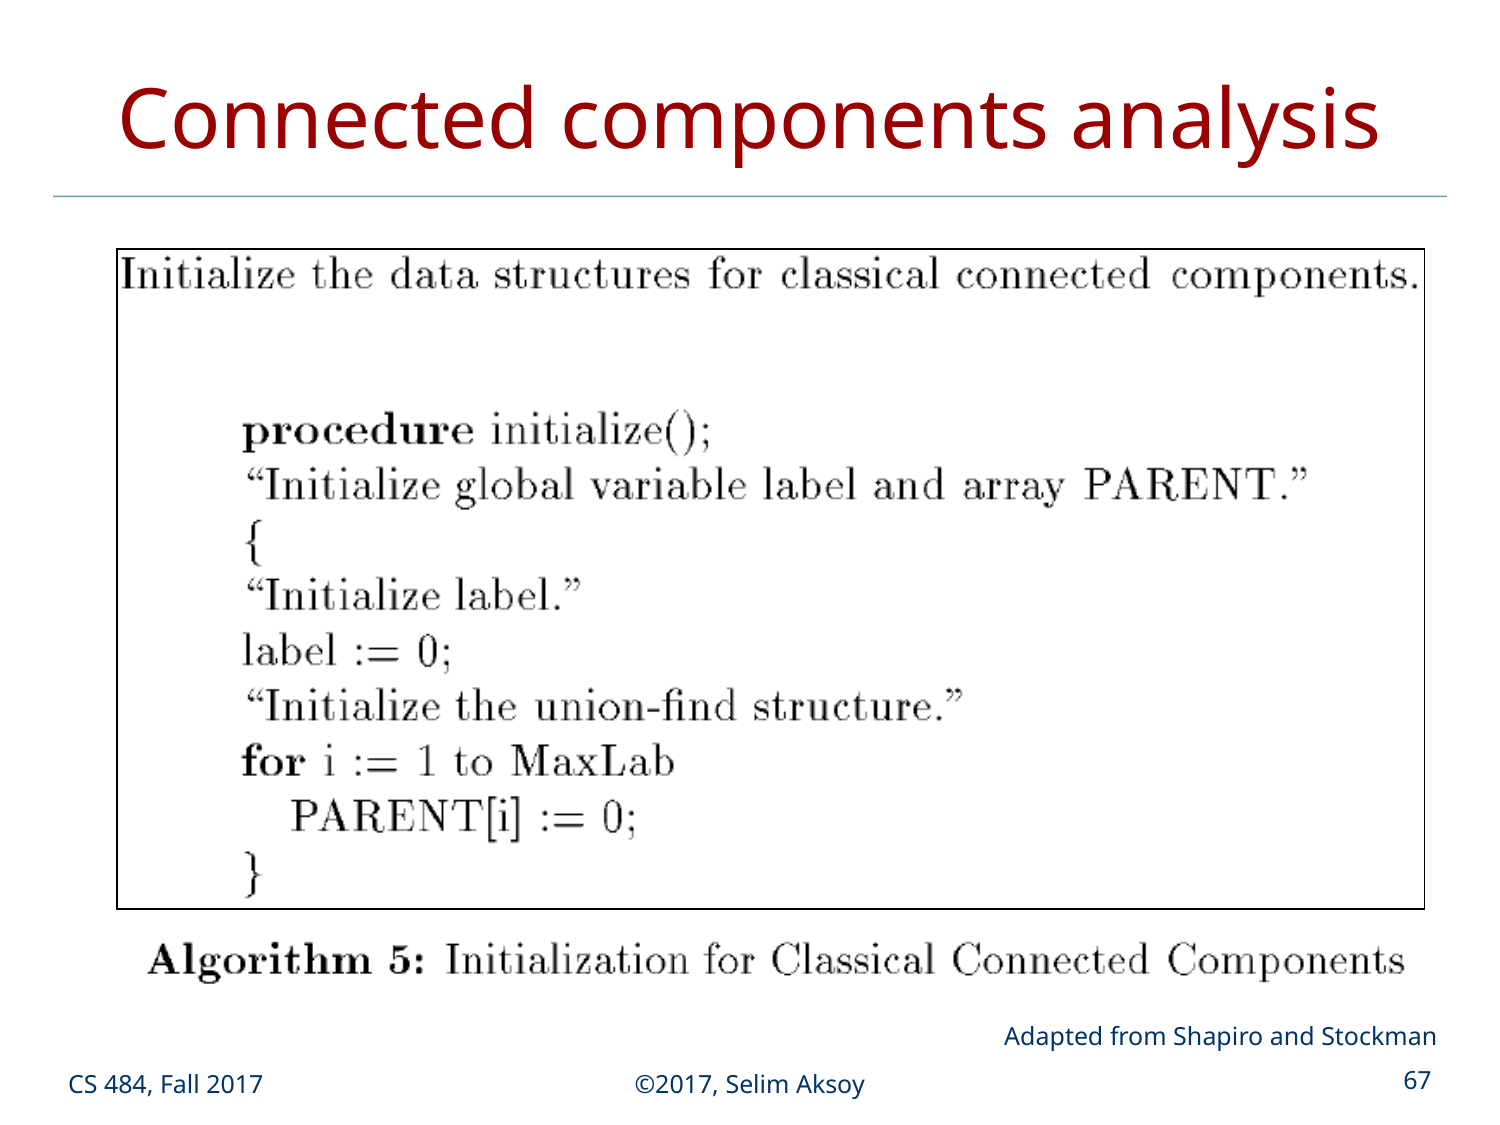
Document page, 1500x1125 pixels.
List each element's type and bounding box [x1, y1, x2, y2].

slide_number [52, 1052, 366, 1107]
footer [511, 1052, 988, 1107]
picture [117, 249, 1424, 909]
title [53, 31, 1447, 173]
picture [147, 934, 1412, 987]
slide_number [1134, 1059, 1448, 1107]
text_box [890, 1013, 1453, 1059]
